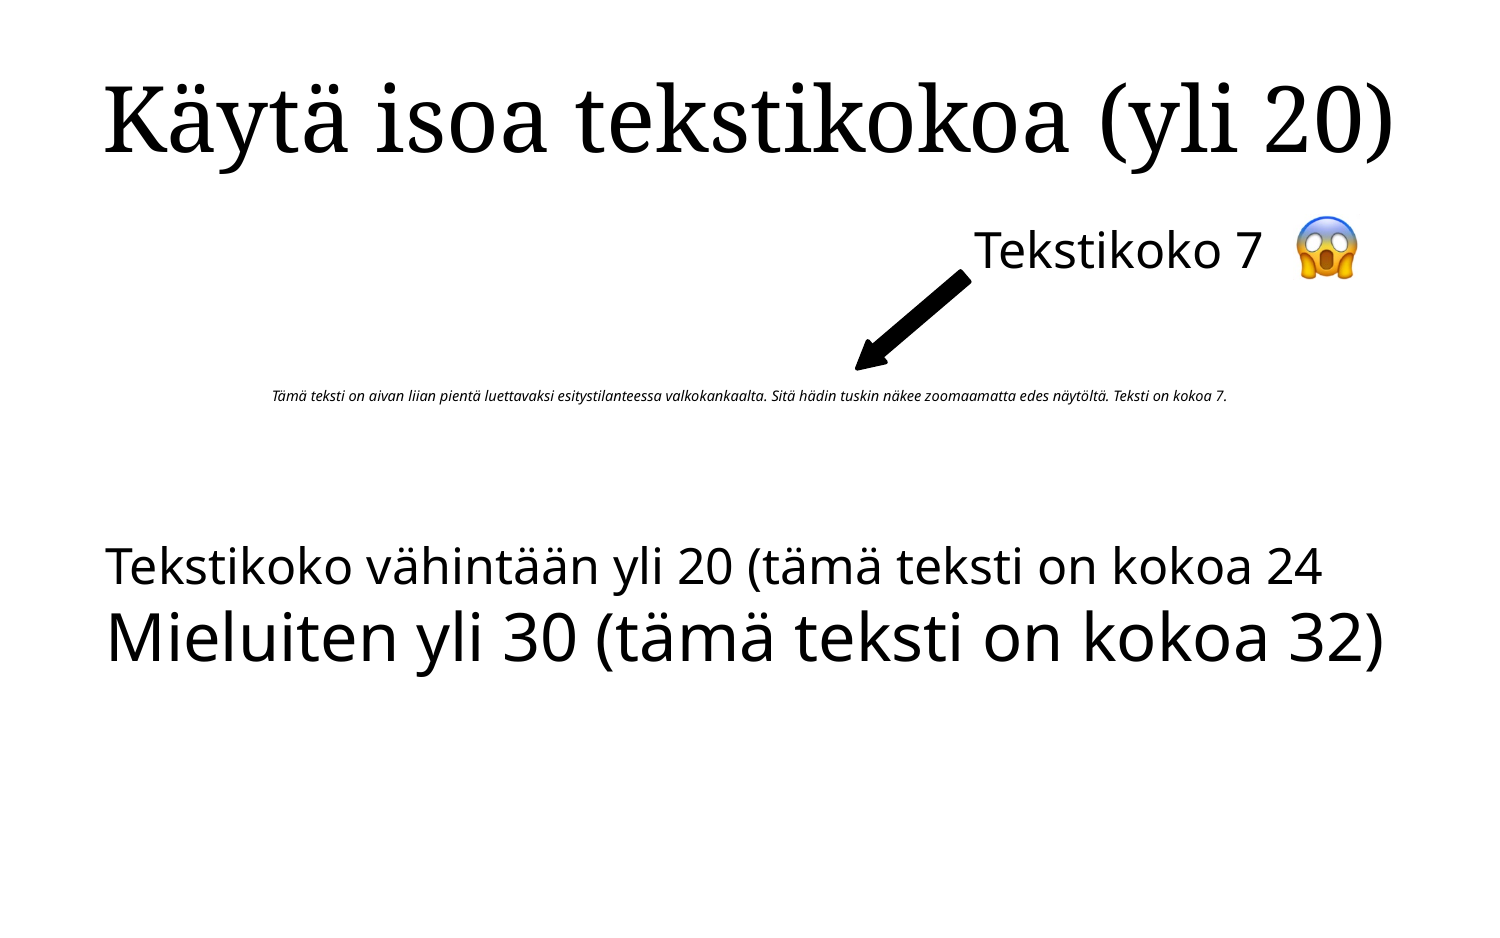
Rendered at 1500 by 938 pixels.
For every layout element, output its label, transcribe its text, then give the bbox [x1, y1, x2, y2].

text_box [855, 269, 968, 371]
text_box Tekstikoko vähintään yli 20 (tämä teksti on kokoa 24 Mieluiten yli 30 (tämä teksti on kokoa 32) [90, 527, 1409, 683]
picture [1293, 213, 1360, 281]
text_box Tämä teksti on aivan liian pientä luettavaksi esitystilanteessa valkokankaalta. Sitä hädin tuskin näkee zoomaamatta edes näytöltä. Teksti on kokoa 7. [190, 379, 1310, 412]
title Käytä isoa tekstikokoa (yli 20) [75, 37, 1425, 194]
text_box Tekstikoko 7 [959, 211, 1451, 286]
